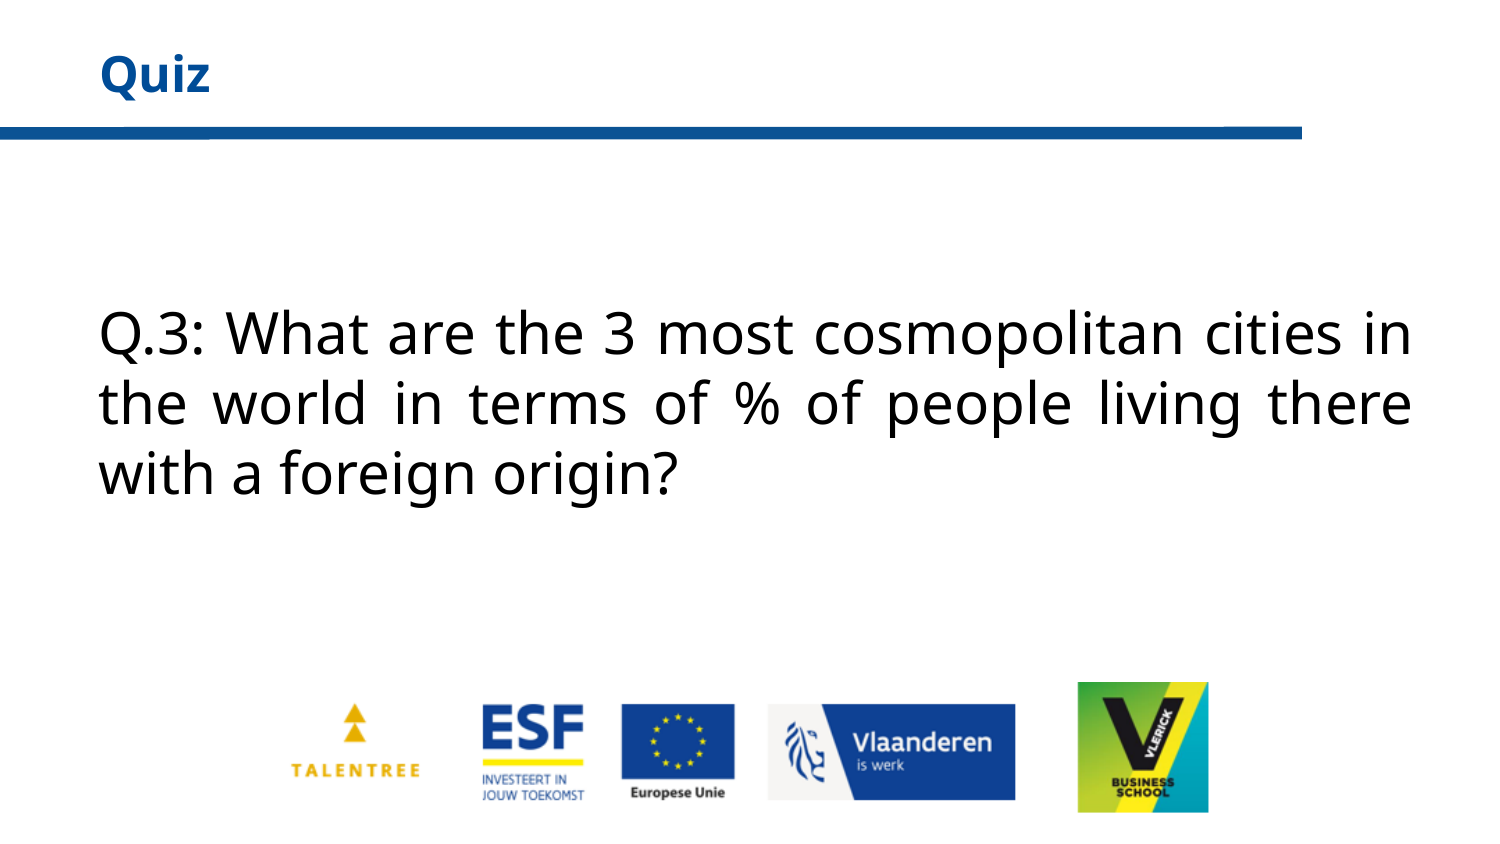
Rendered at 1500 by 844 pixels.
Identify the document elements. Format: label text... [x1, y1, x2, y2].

text_box Q.3: What are the 3 most cosmopolitan cities in the world in terms of % of people living there with a foreign origin? [83, 280, 1429, 768]
picture [258, 768, 1242, 817]
text_box Quiz [84, 27, 1482, 135]
